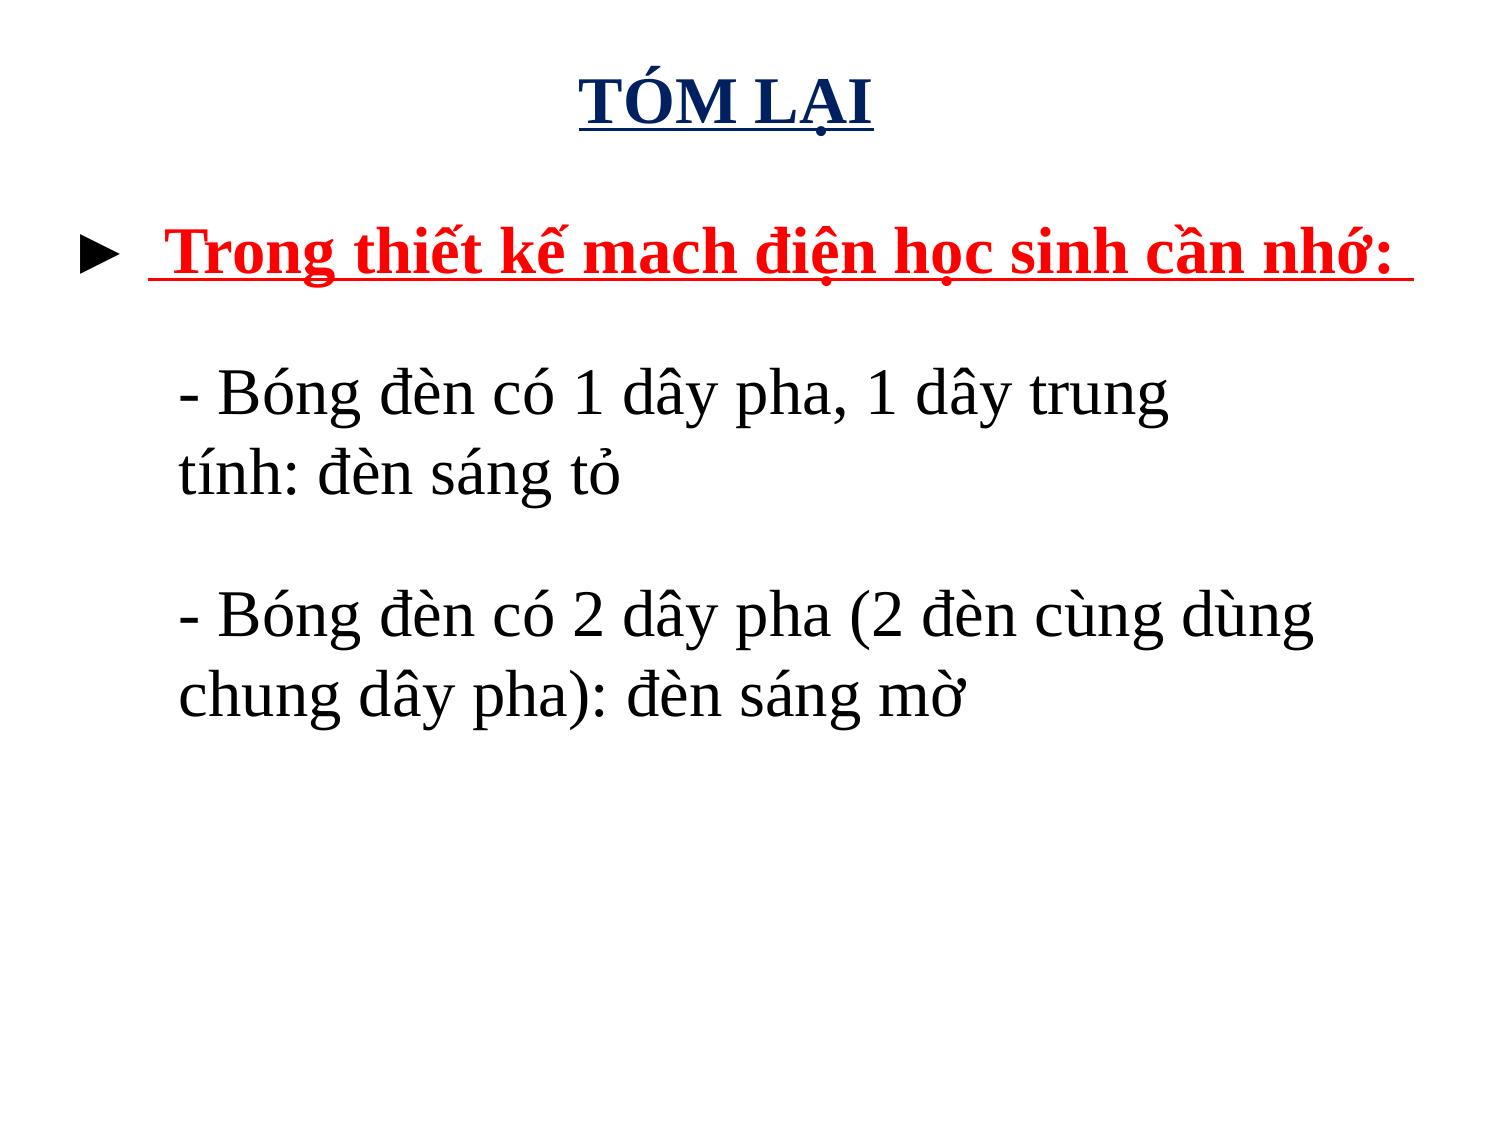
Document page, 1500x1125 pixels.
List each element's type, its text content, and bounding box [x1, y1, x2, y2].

text_box - Bóng đèn có 2 dây pha (2 đèn cùng dùng chung dây pha): đèn sáng mờ [163, 562, 1336, 818]
text_box - Bóng đèn có 1 dây pha, 1 dây trung tính: đèn sáng tỏ [163, 340, 1289, 562]
text_box TÓM LẠI [564, 49, 889, 145]
text_box ► Trong thiết kế mach điện học sinh cần nhớ: [52, 199, 1430, 295]
